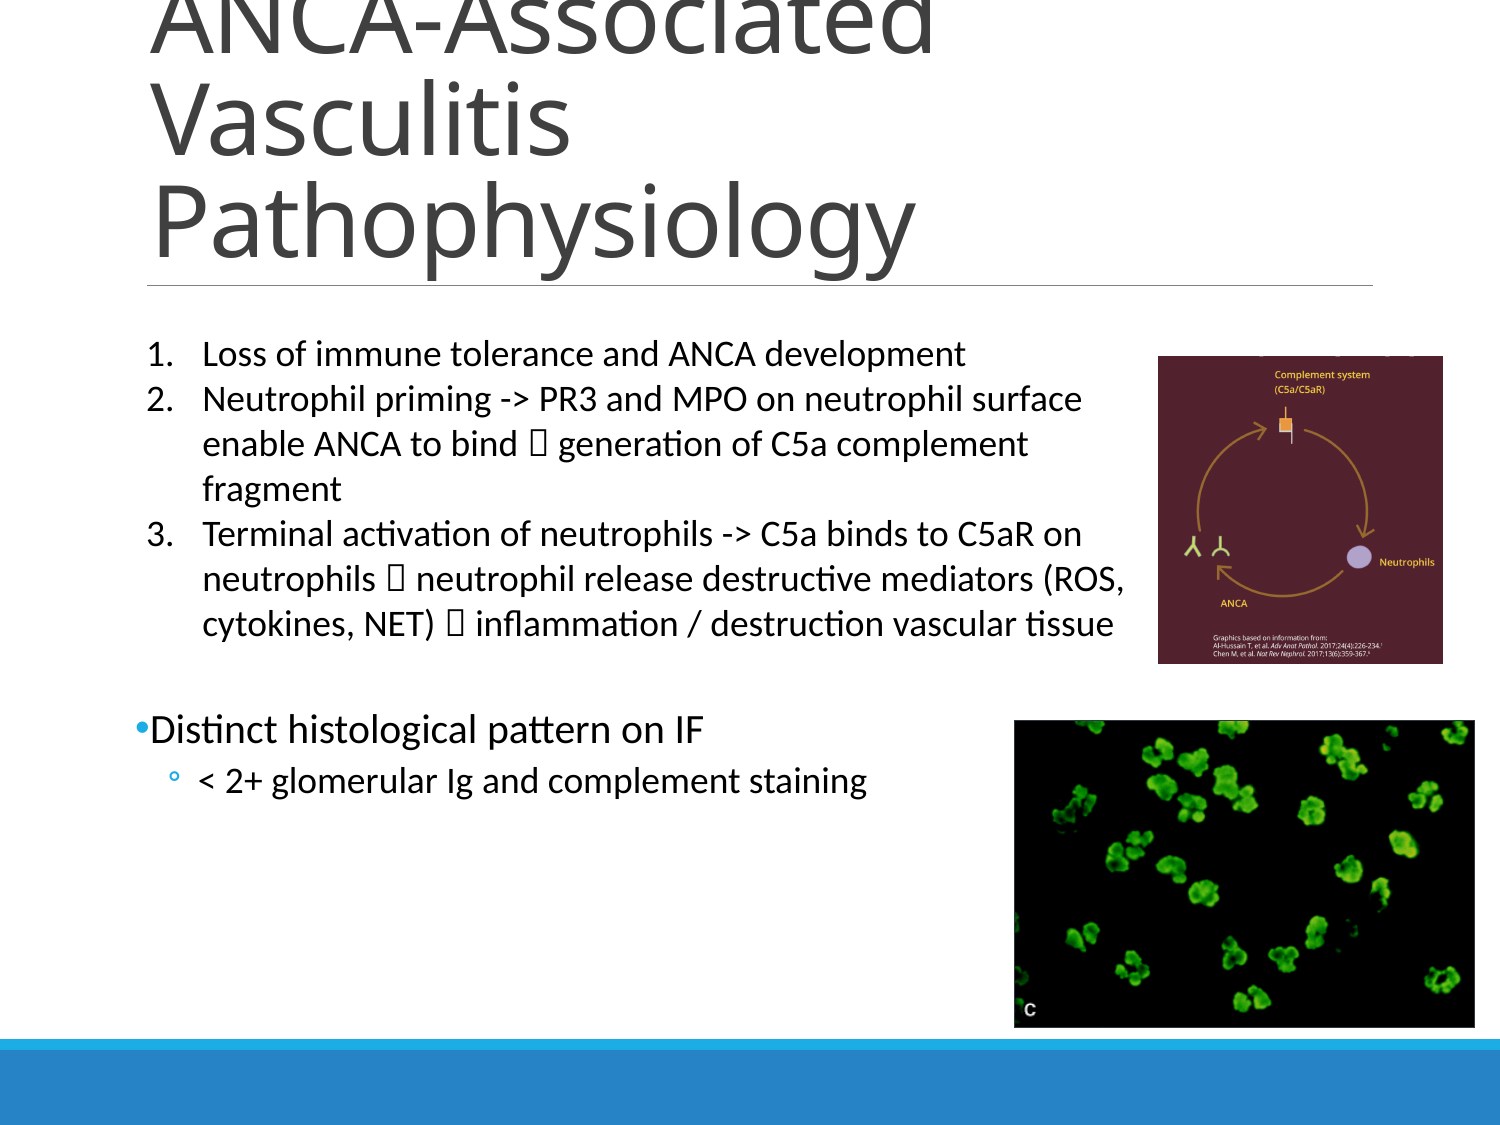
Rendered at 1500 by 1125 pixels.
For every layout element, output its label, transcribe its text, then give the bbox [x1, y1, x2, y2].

list Distinct histological pattern on IF < 2+ glomerular Ig and complement staining [135, 699, 913, 978]
picture [1157, 356, 1443, 665]
picture [1013, 720, 1476, 1029]
title ANCA-Associated Vasculitis Pathophysiology [135, 47, 1373, 285]
text_box Loss of immune tolerance and ANCA development Neutrophil priming -> PR3 and MPO on neutrophil surface enable ANCA to bind  generation of C5a complement fragment Terminal activation of neutrophils -> C5a binds to C5aR on neutrophils  neutrophil release destructive mediators (ROS, cytokines, NET)  inflammation / destruction vascular tissue [131, 321, 1173, 696]
